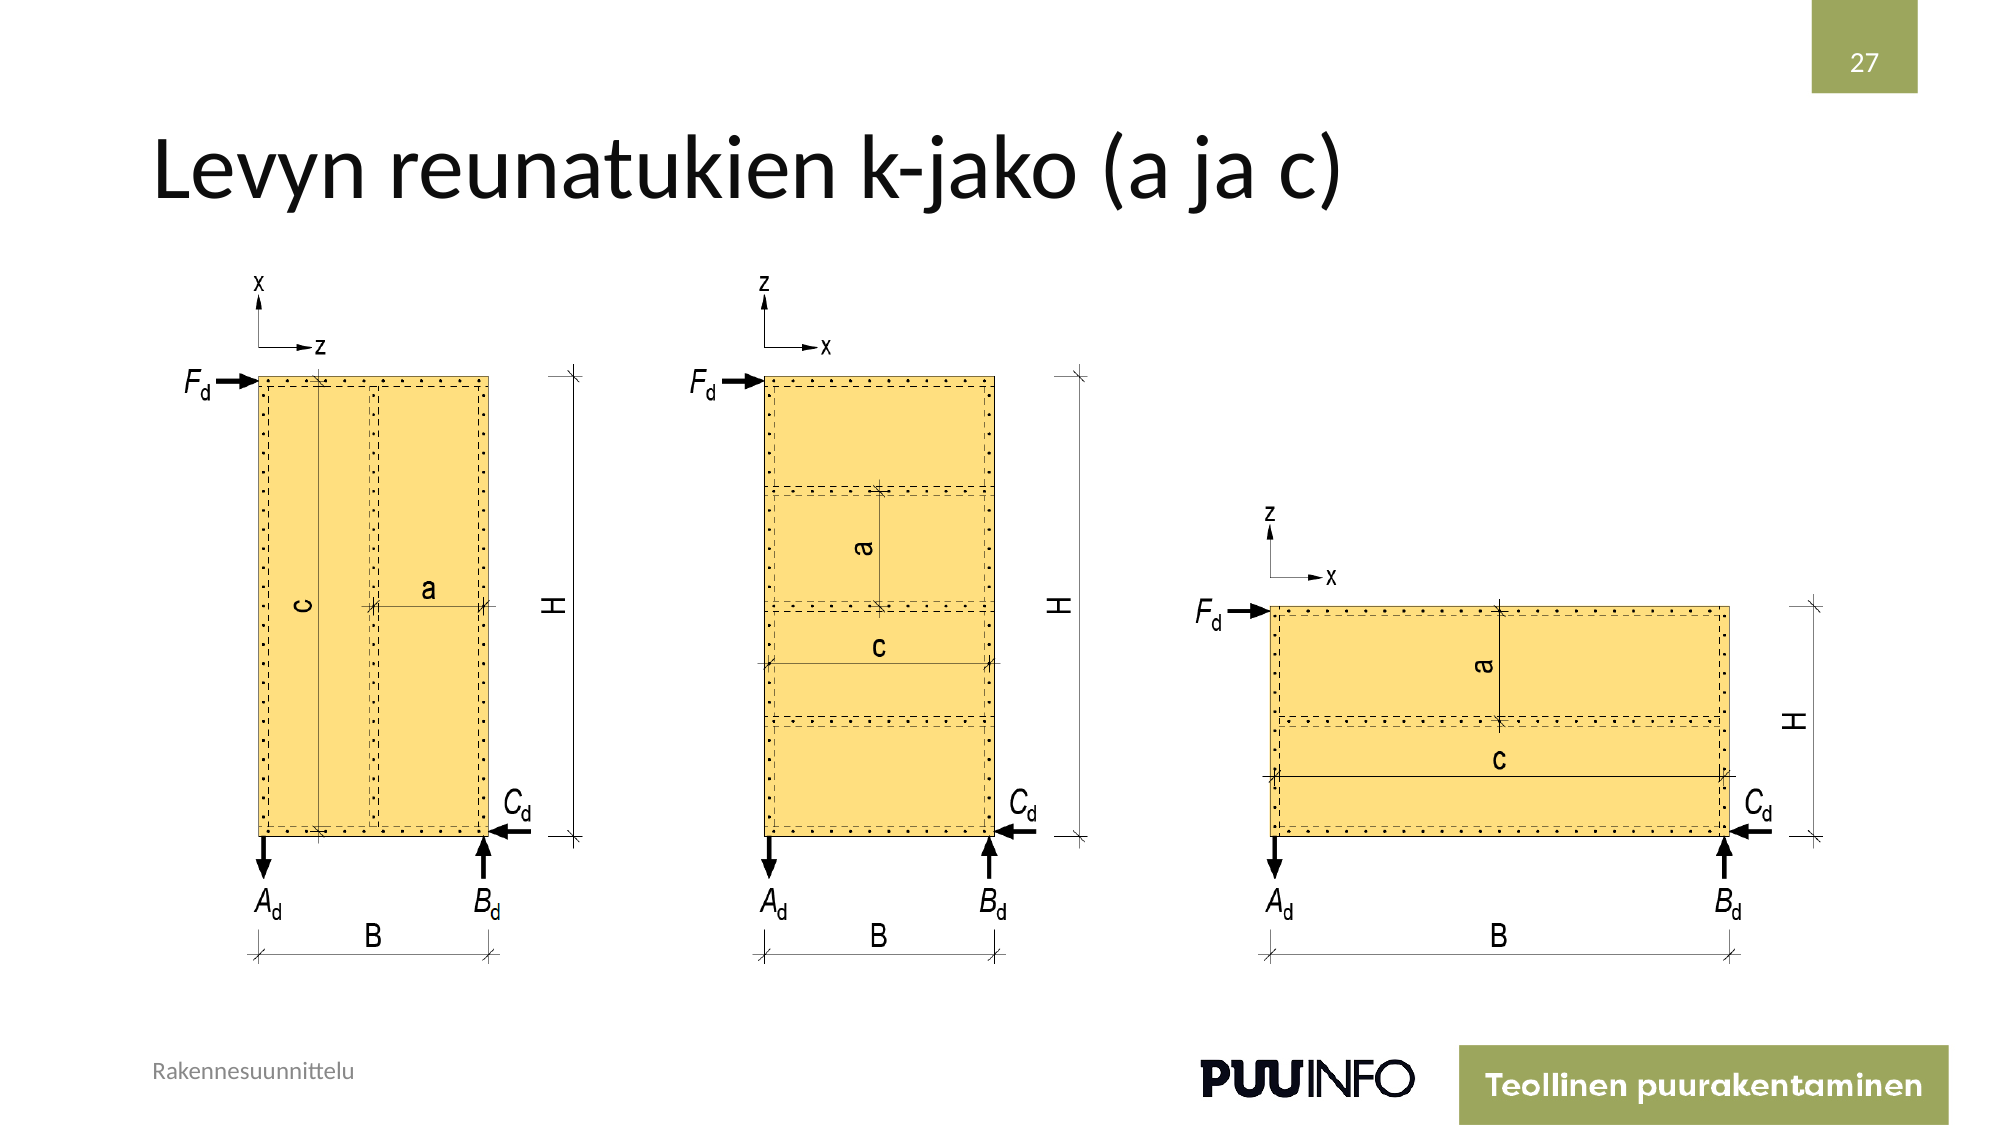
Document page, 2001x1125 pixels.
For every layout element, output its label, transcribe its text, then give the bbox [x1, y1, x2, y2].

slide_number 27 [1811, 29, 1918, 93]
picture [0, 0, 2000, 1125]
footer Rakennesuunnittelu [137, 1039, 813, 1100]
title Levyn reunatukien k-jako (a ja c) [137, 59, 1863, 278]
